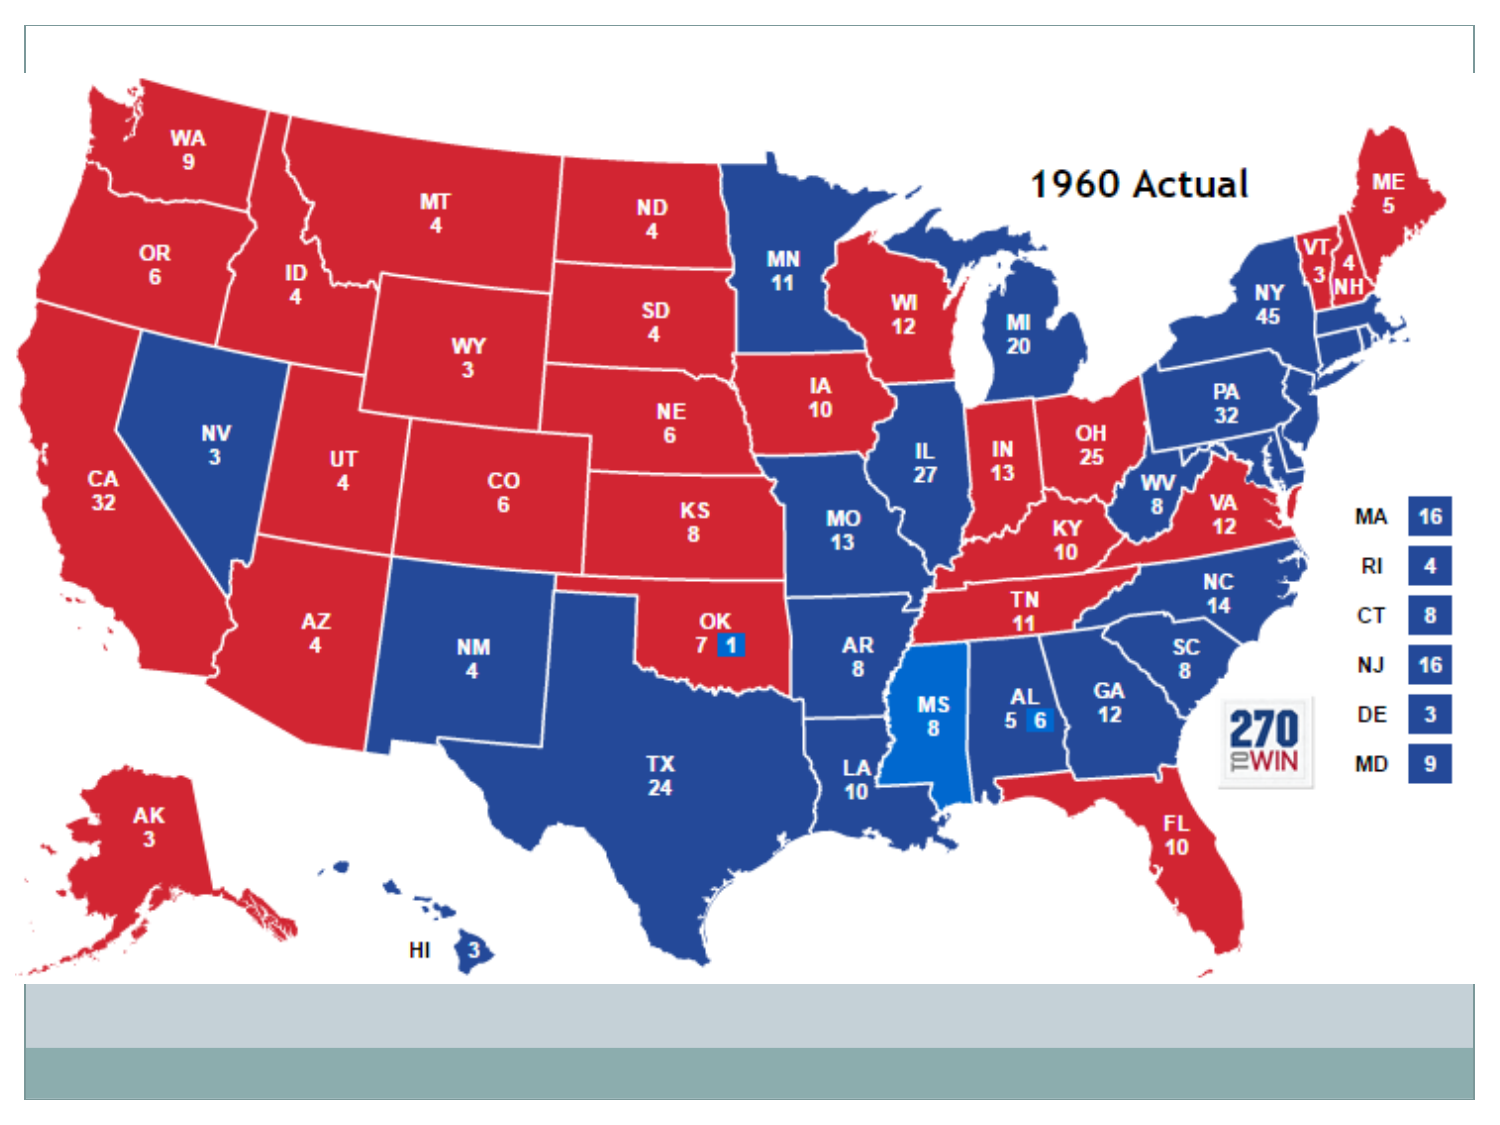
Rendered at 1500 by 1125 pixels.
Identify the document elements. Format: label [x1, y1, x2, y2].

list [15, 73, 1500, 985]
